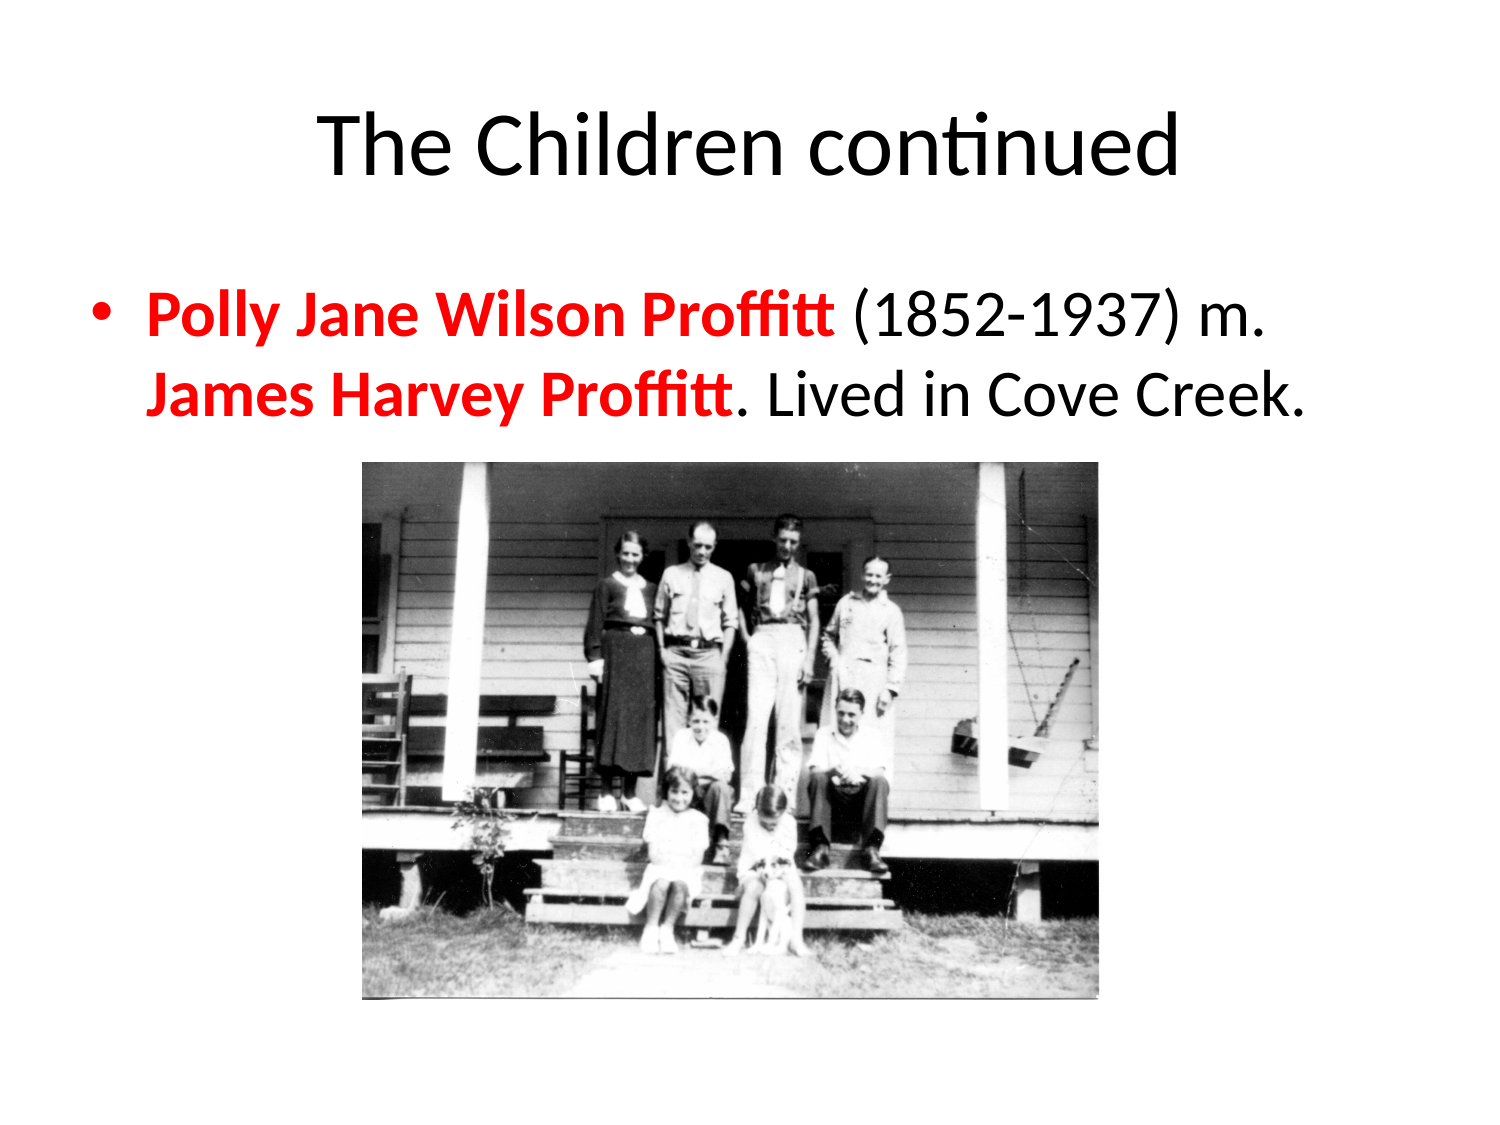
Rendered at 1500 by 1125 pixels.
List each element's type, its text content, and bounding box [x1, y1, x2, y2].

list Polly Jane Wilson Proffitt (1852-1937) m. James Harvey Proffitt. Lived in Cove Creek. [75, 262, 1425, 1005]
picture [362, 462, 1103, 1001]
title The Children continued [75, 45, 1425, 233]
